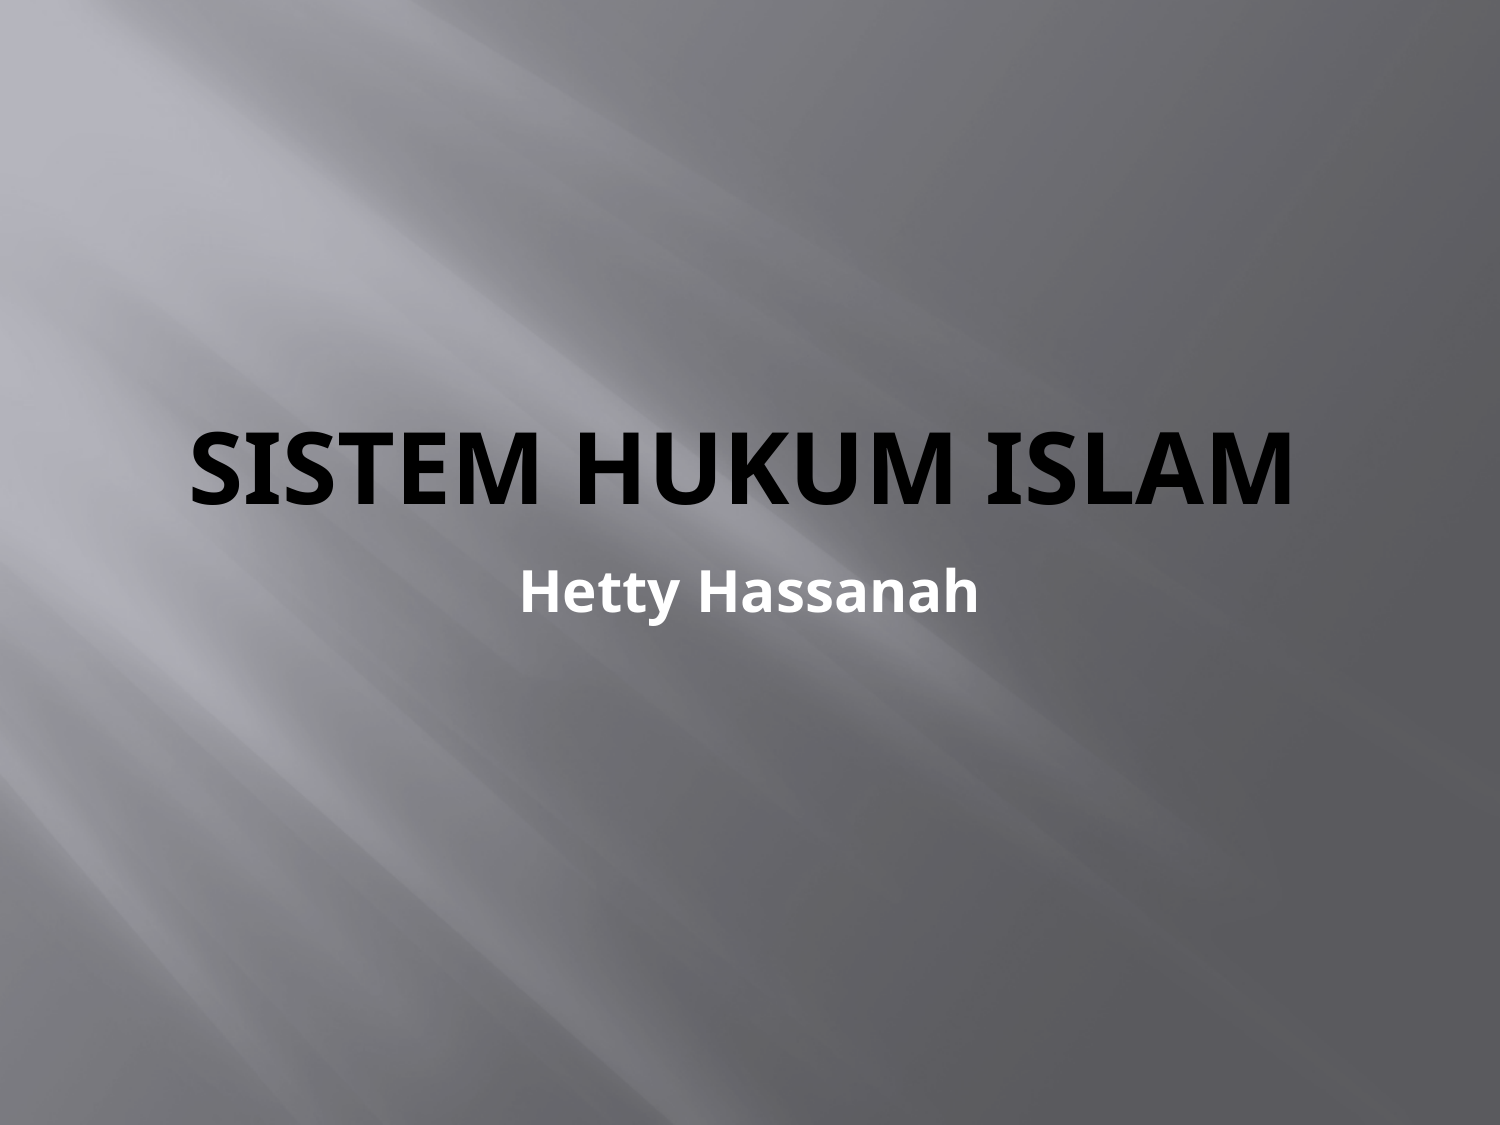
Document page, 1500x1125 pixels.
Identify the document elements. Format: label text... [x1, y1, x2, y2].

title Sistem Hukum Islam [69, 224, 1420, 525]
subtitle Hetty Hassanah [225, 546, 1275, 834]
